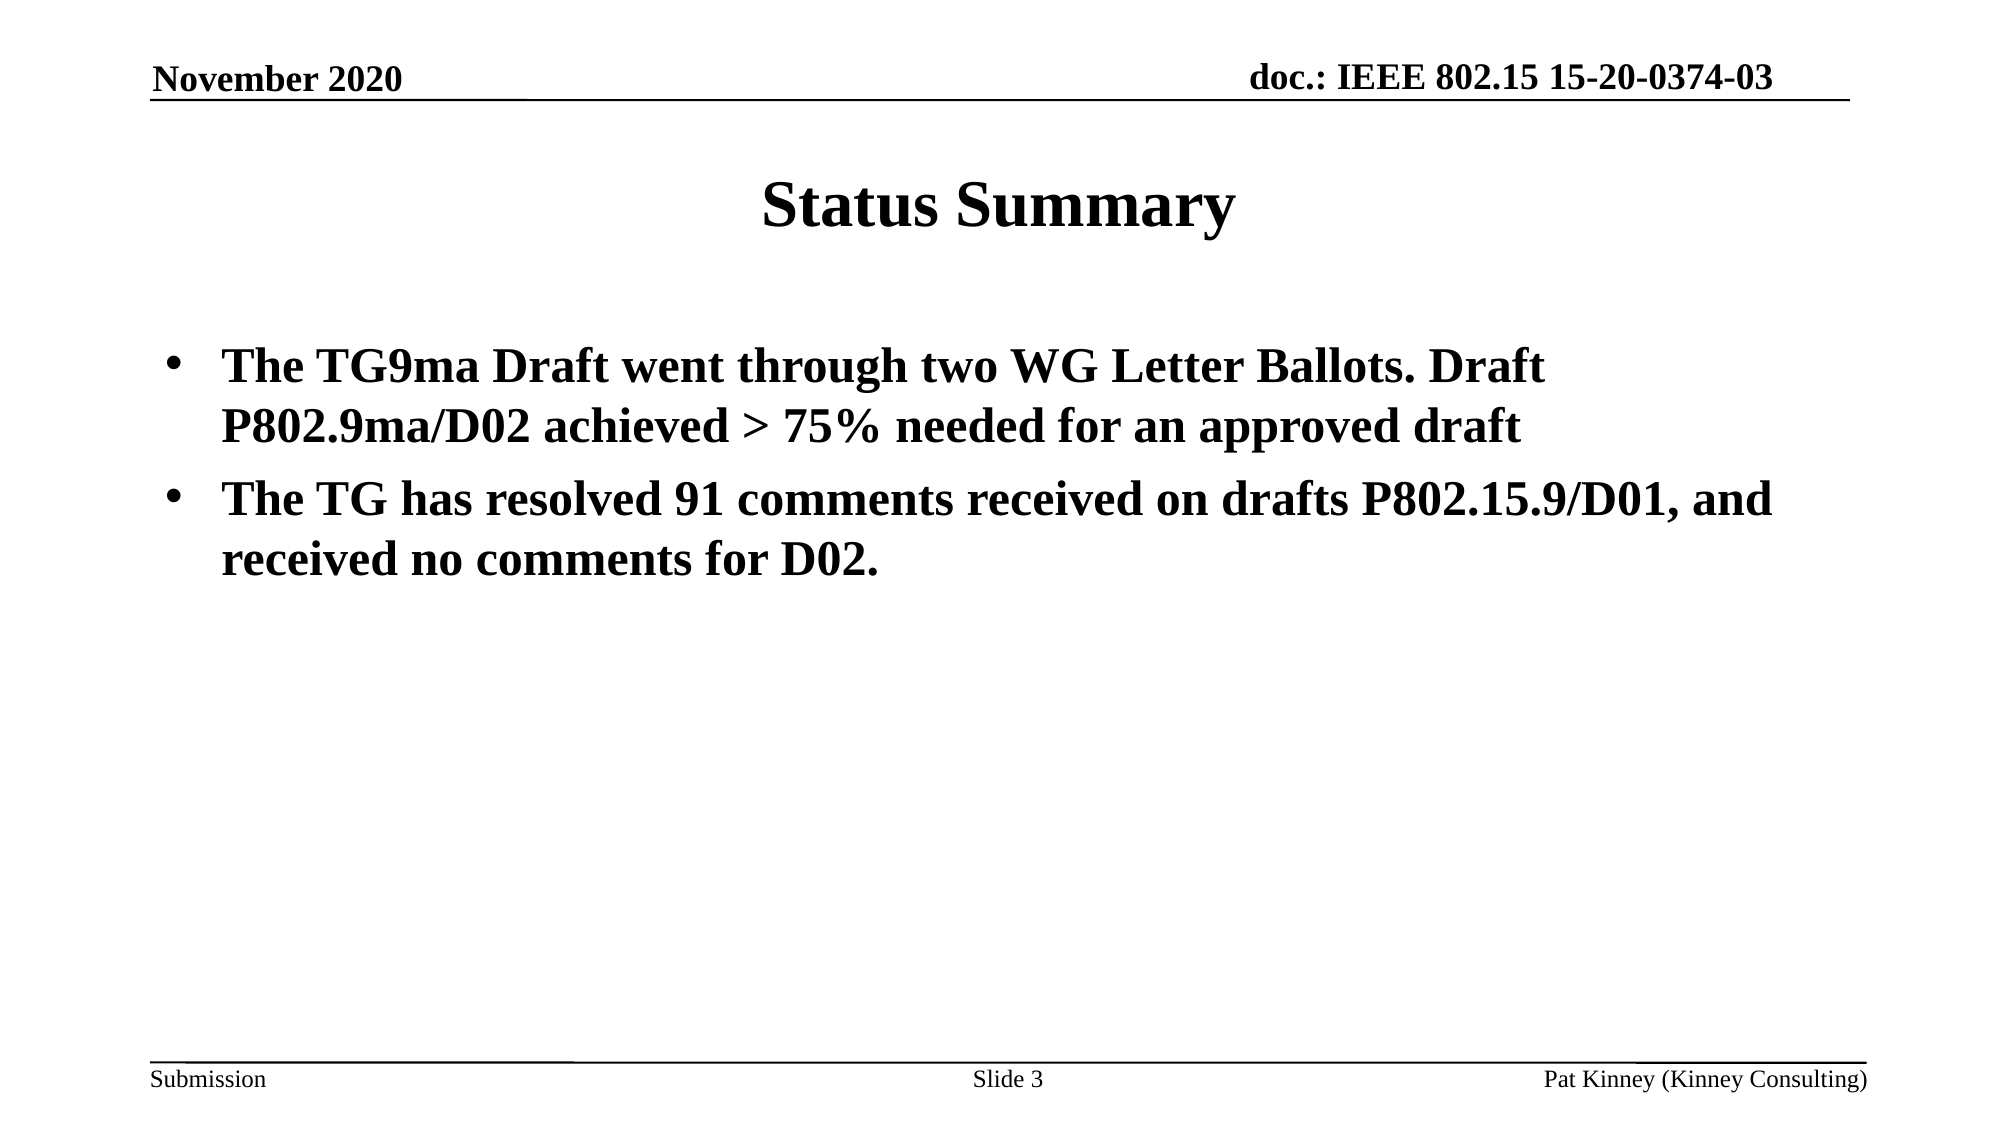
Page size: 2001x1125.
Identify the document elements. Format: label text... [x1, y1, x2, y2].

text_box Slide 3 [950, 1062, 1066, 1122]
text_box Status Summary [149, 112, 1850, 287]
text_box Pat Kinney (Kinney Consulting) [1171, 1062, 1869, 1092]
text_box The TG9ma Draft went through two WG Letter Ballots. Draft P802.9ma/D02 achieved > 75% needed for an approved draft The TG has resolved 91 comments received on drafts P802.15.9/D01, and received no comments for D02. [149, 324, 1850, 1000]
text_box November 2020 [152, 54, 563, 100]
